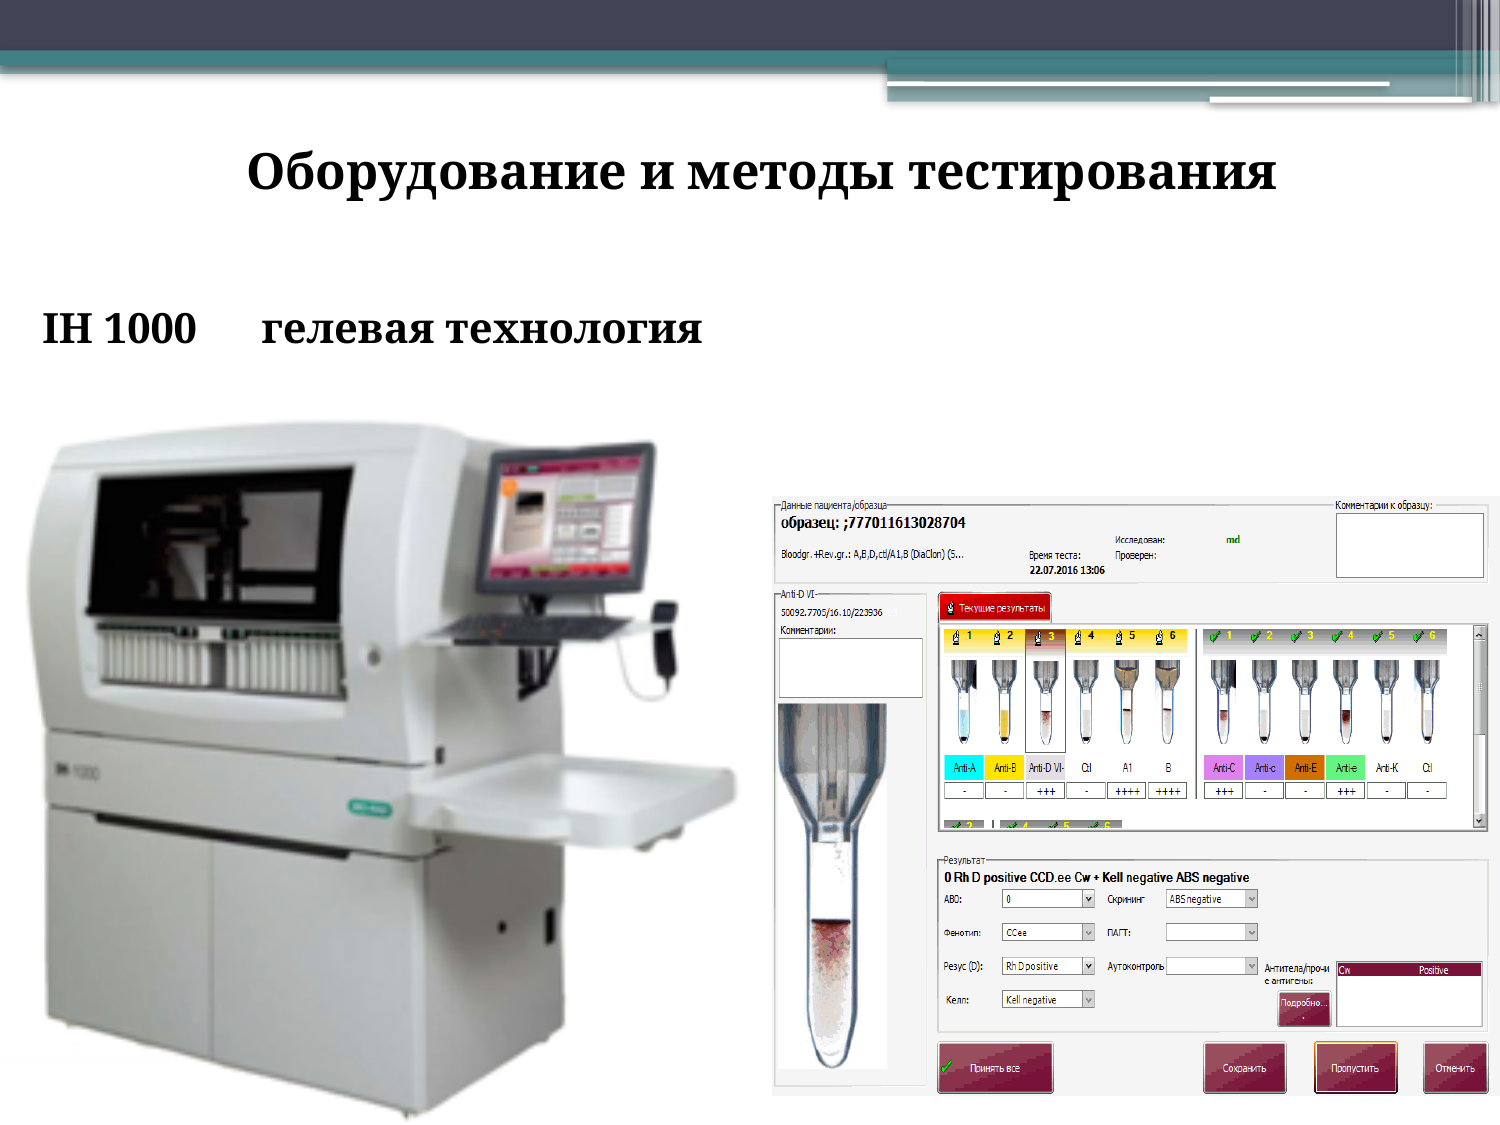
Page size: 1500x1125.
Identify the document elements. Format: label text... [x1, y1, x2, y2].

title Оборудование и методы тестирования [79, 101, 1430, 228]
text_box IH 1000 гелевая технология [27, 310, 718, 358]
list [0, 418, 745, 1125]
picture [772, 496, 1500, 1096]
